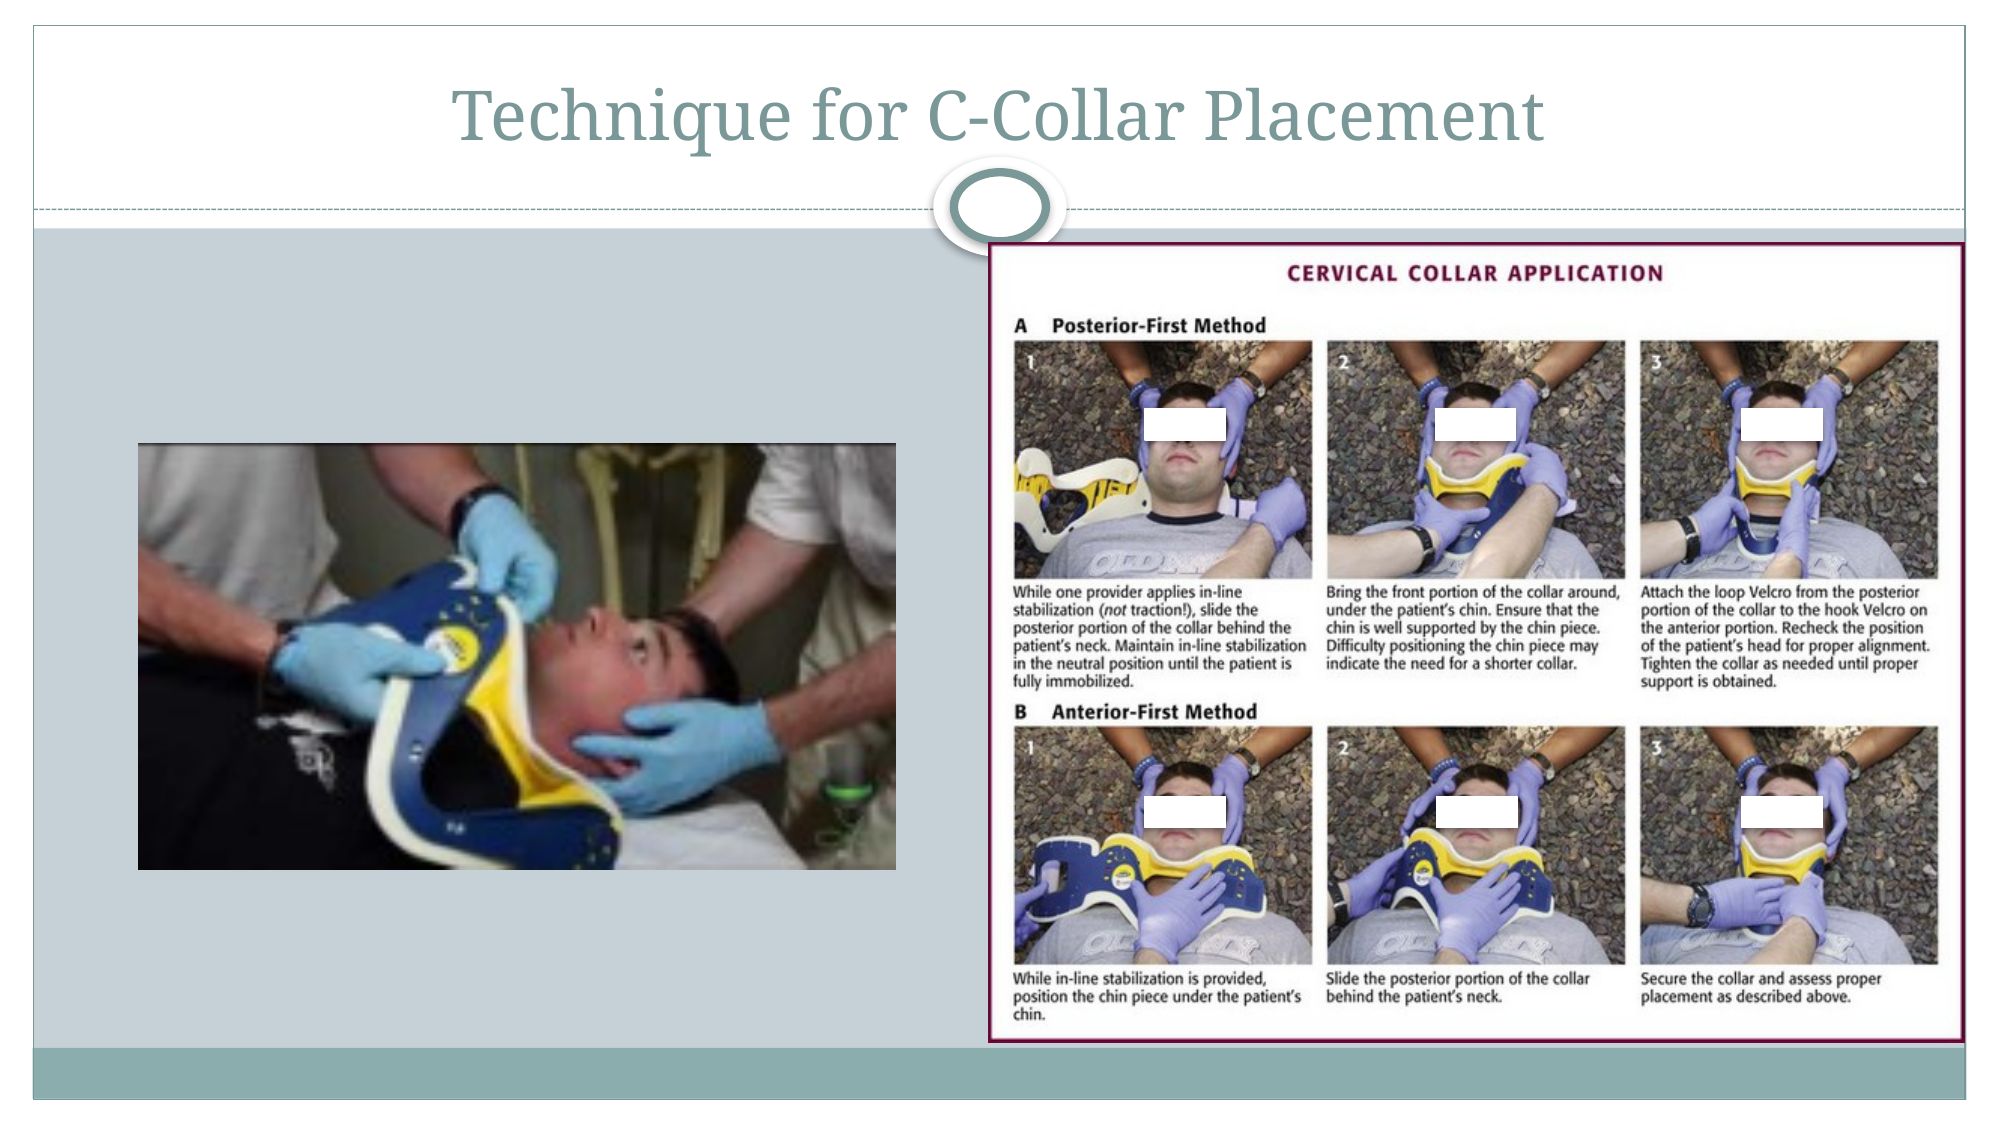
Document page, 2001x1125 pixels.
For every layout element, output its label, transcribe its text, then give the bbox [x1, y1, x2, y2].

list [137, 442, 897, 871]
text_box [988, 242, 1966, 1043]
title Technique for C-Collar Placement [66, 37, 1933, 162]
